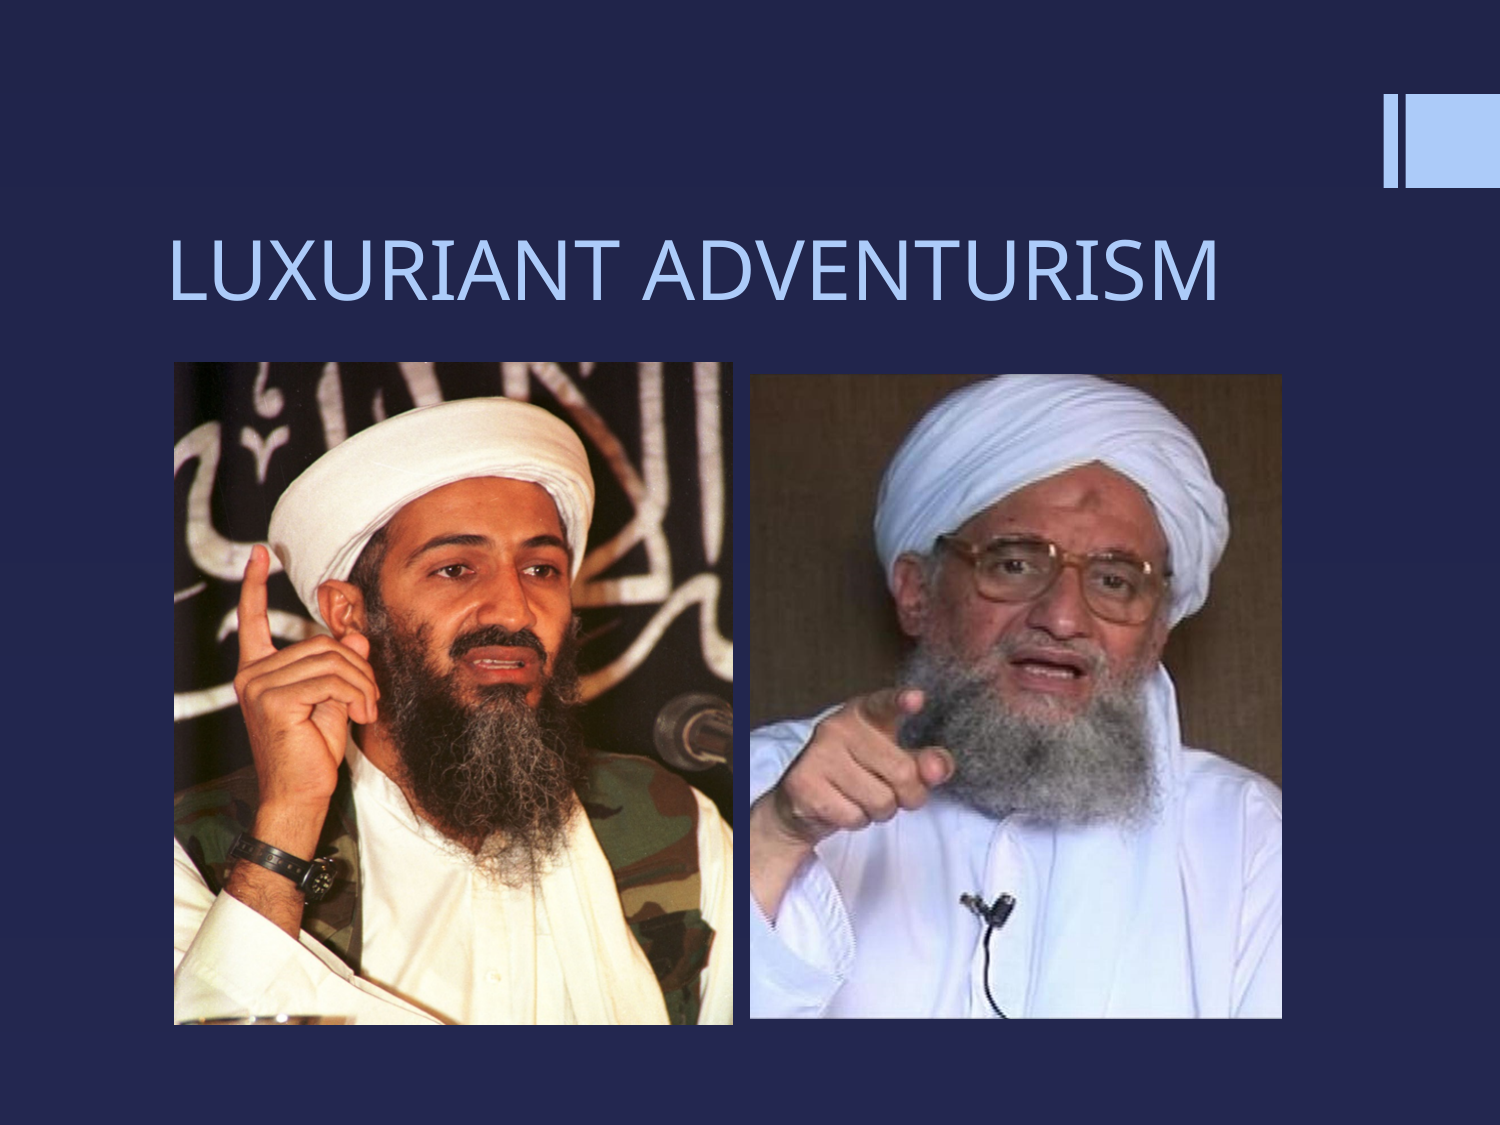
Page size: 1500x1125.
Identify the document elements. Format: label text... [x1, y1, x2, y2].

picture [749, 374, 1283, 1020]
title LUXURIANT ADVENTURISM [150, 174, 1350, 325]
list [174, 361, 734, 1026]
